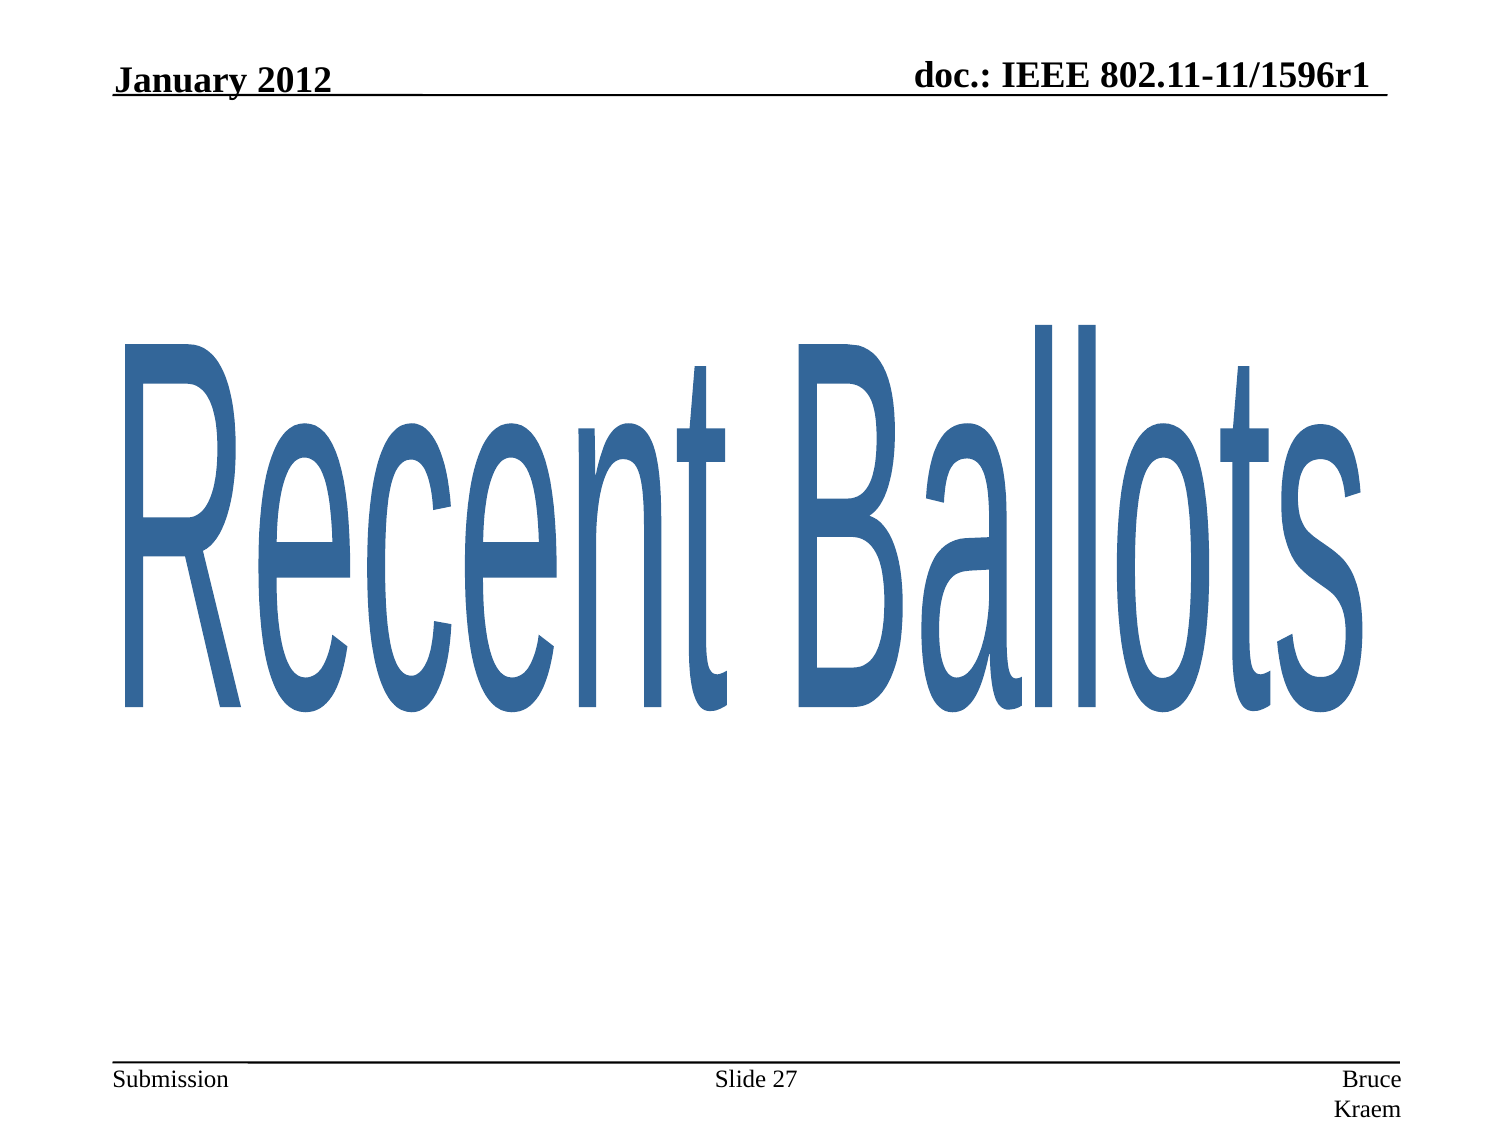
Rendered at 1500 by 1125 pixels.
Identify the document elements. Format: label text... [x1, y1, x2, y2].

footer Bruce Kraemer (Marvell) [1325, 1062, 1402, 1093]
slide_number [114, 54, 375, 100]
slide_number Slide 27 [714, 1062, 798, 1093]
